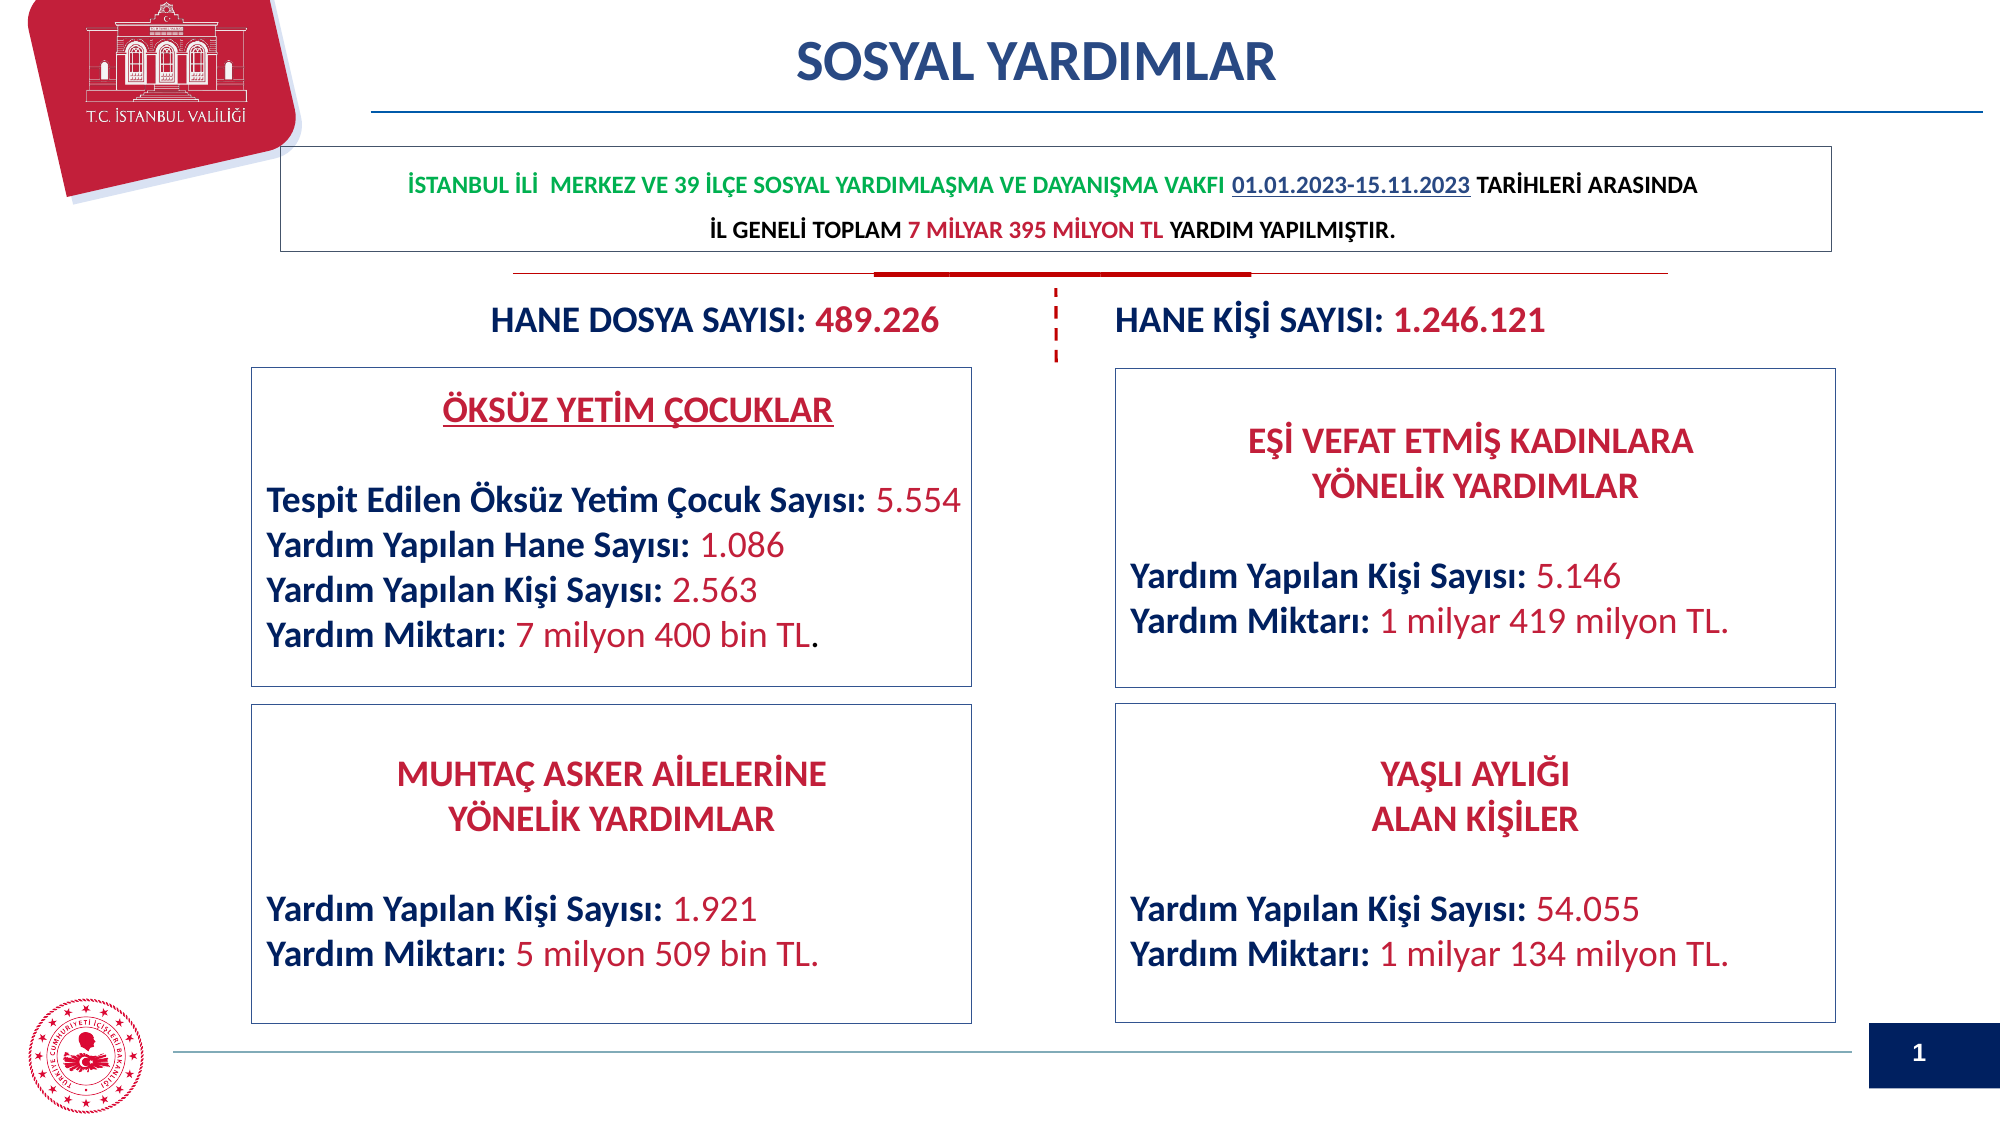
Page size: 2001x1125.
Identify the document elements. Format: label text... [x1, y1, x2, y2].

picture [21, 991, 151, 1121]
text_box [512, 271, 1668, 277]
text_box SOSYAL YARDIMLAR [231, 15, 1842, 100]
text_box [1115, 367, 1836, 408]
text_box [1115, 982, 1836, 1023]
text_box A [251, 663, 973, 687]
picture [70, 0, 264, 134]
text_box MUHTAÇ ASKER AİLELERİNE YÖNELİK YARDIMLAR Yardım Yapılan Kişi Sayısı: 1.921 Yardım Miktarı: 5 milyon 509 bin TL. [251, 741, 972, 982]
text_box HANE DOSYA SAYISI: 489.226 [476, 288, 1025, 348]
text_box [251, 703, 973, 1024]
text_box ÖKSÜZ YETİM ÇOCUKLAR Tespit Edilen Öksüz Yetim Çocuk Sayısı: 5.554 Yardım Yapılan Hane Sayısı: 1.086 Yardım Yapılan Kişi Sayısı: 2.563 Yardım Miktarı: 7 milyon 400 bin TL. [251, 377, 1025, 663]
text_box [1115, 649, 1836, 688]
text_box HANE KİŞİ SAYISI: 1.246.121 [1100, 288, 1649, 348]
text_box İSTANBUL İLİ MERKEZ VE 39 İLÇE SOSYAL YARDIMLAŞMA VE DAYANIŞMA VAKFI 01.01.2023-15.11.2023 TARİHLERİ ARASINDA İL GENELİ TOPLAM 7 MİLYAR 395 MİLYON TL YARDIM YAPILMIŞTIR. [280, 146, 1832, 252]
text_box EŞİ VEFAT ETMİŞ KADINLARA YÖNELİK YARDIMLAR Yardım Yapılan Kişi Sayısı: 5.146 Yardım Miktarı: 1 milyar 419 milyon TL. [1115, 408, 1836, 649]
text_box YAŞLI AYLIĞI ALAN KİŞİLER Yardım Yapılan Kişi Sayısı: 54.055 Yardım Miktarı: 1 milyar 134 milyon TL. [1115, 741, 1836, 982]
text_box A [251, 366, 973, 377]
text_box [1115, 703, 1836, 741]
